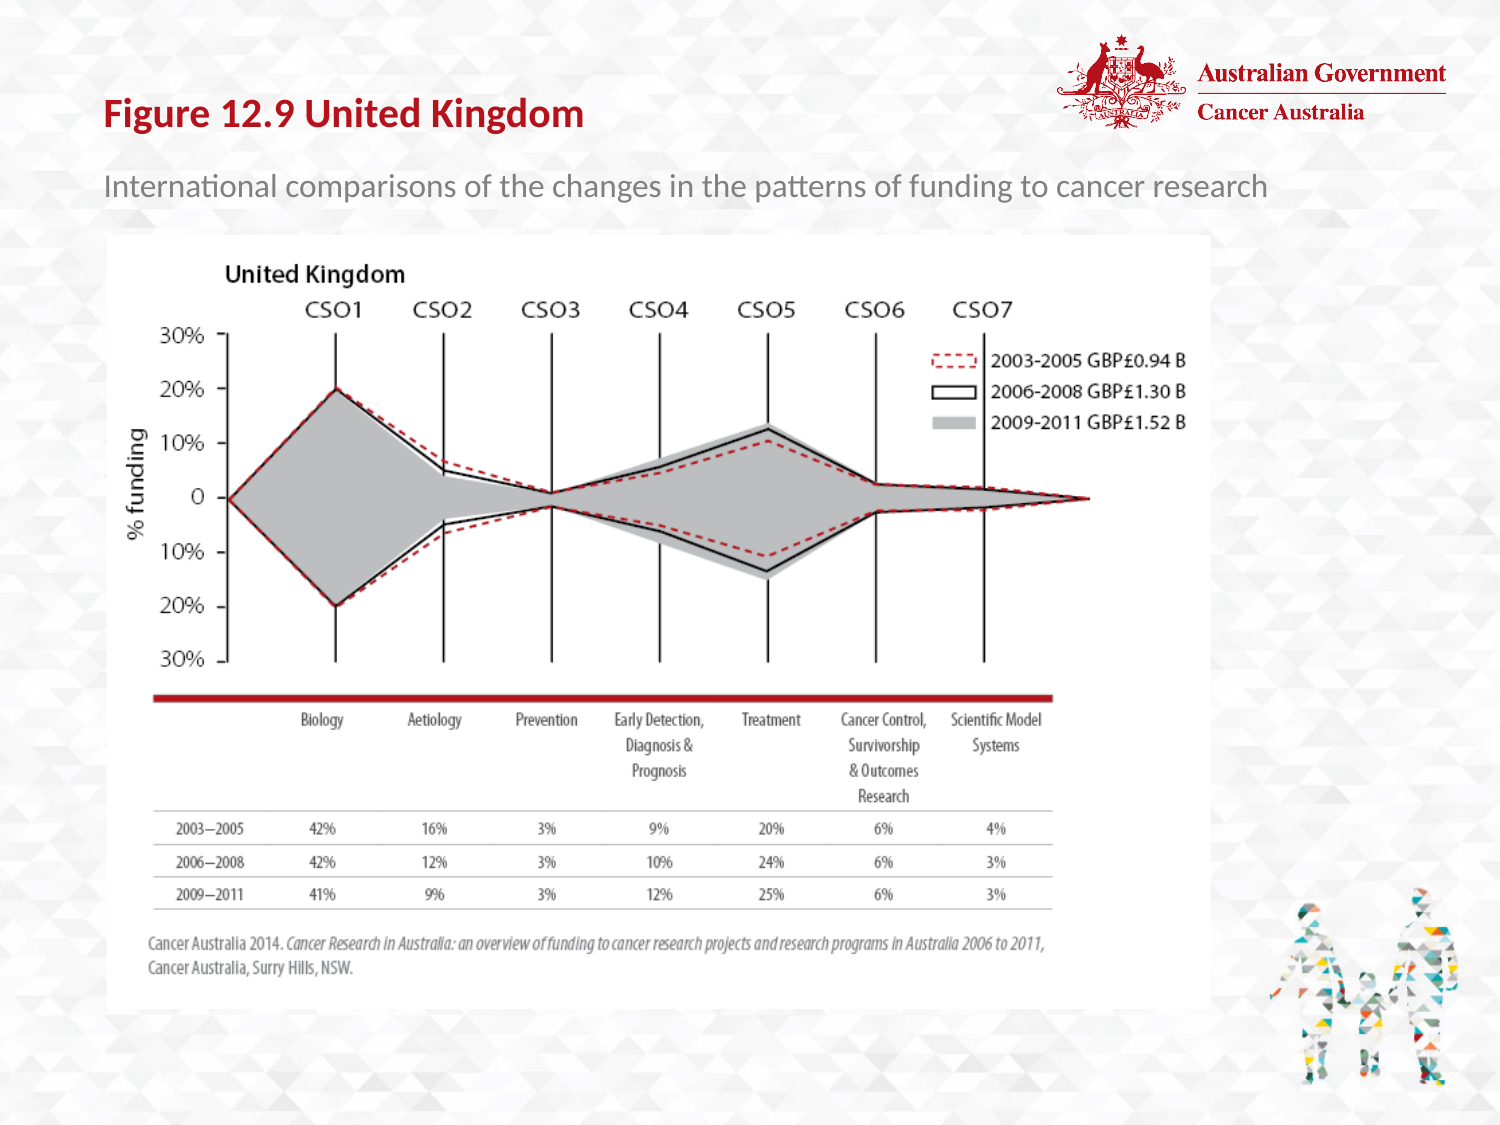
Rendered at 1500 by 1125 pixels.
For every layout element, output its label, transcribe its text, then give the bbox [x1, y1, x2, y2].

picture [0, 0, 1500, 1125]
list International comparisons of the changes in the patterns of funding to cancer research [88, 137, 1317, 233]
list Figure 12.9 United Kingdom [88, 78, 892, 137]
